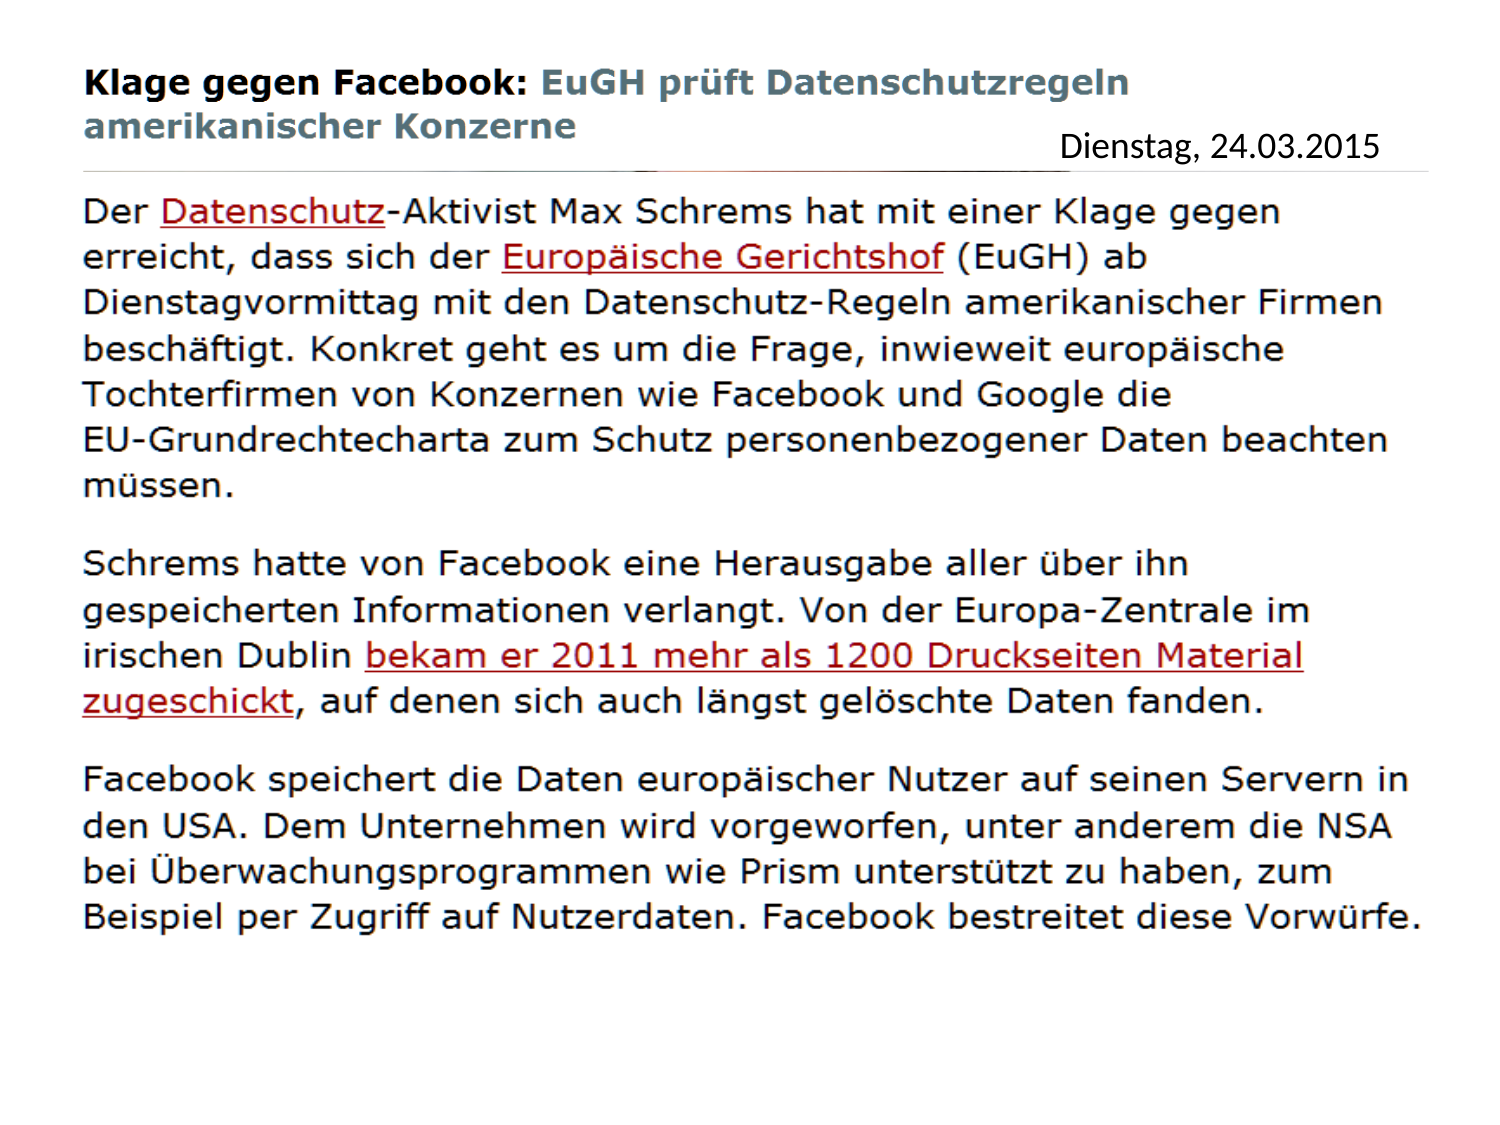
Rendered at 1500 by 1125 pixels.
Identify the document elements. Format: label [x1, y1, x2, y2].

picture [52, 172, 1436, 941]
text_box [76, 30, 1471, 730]
